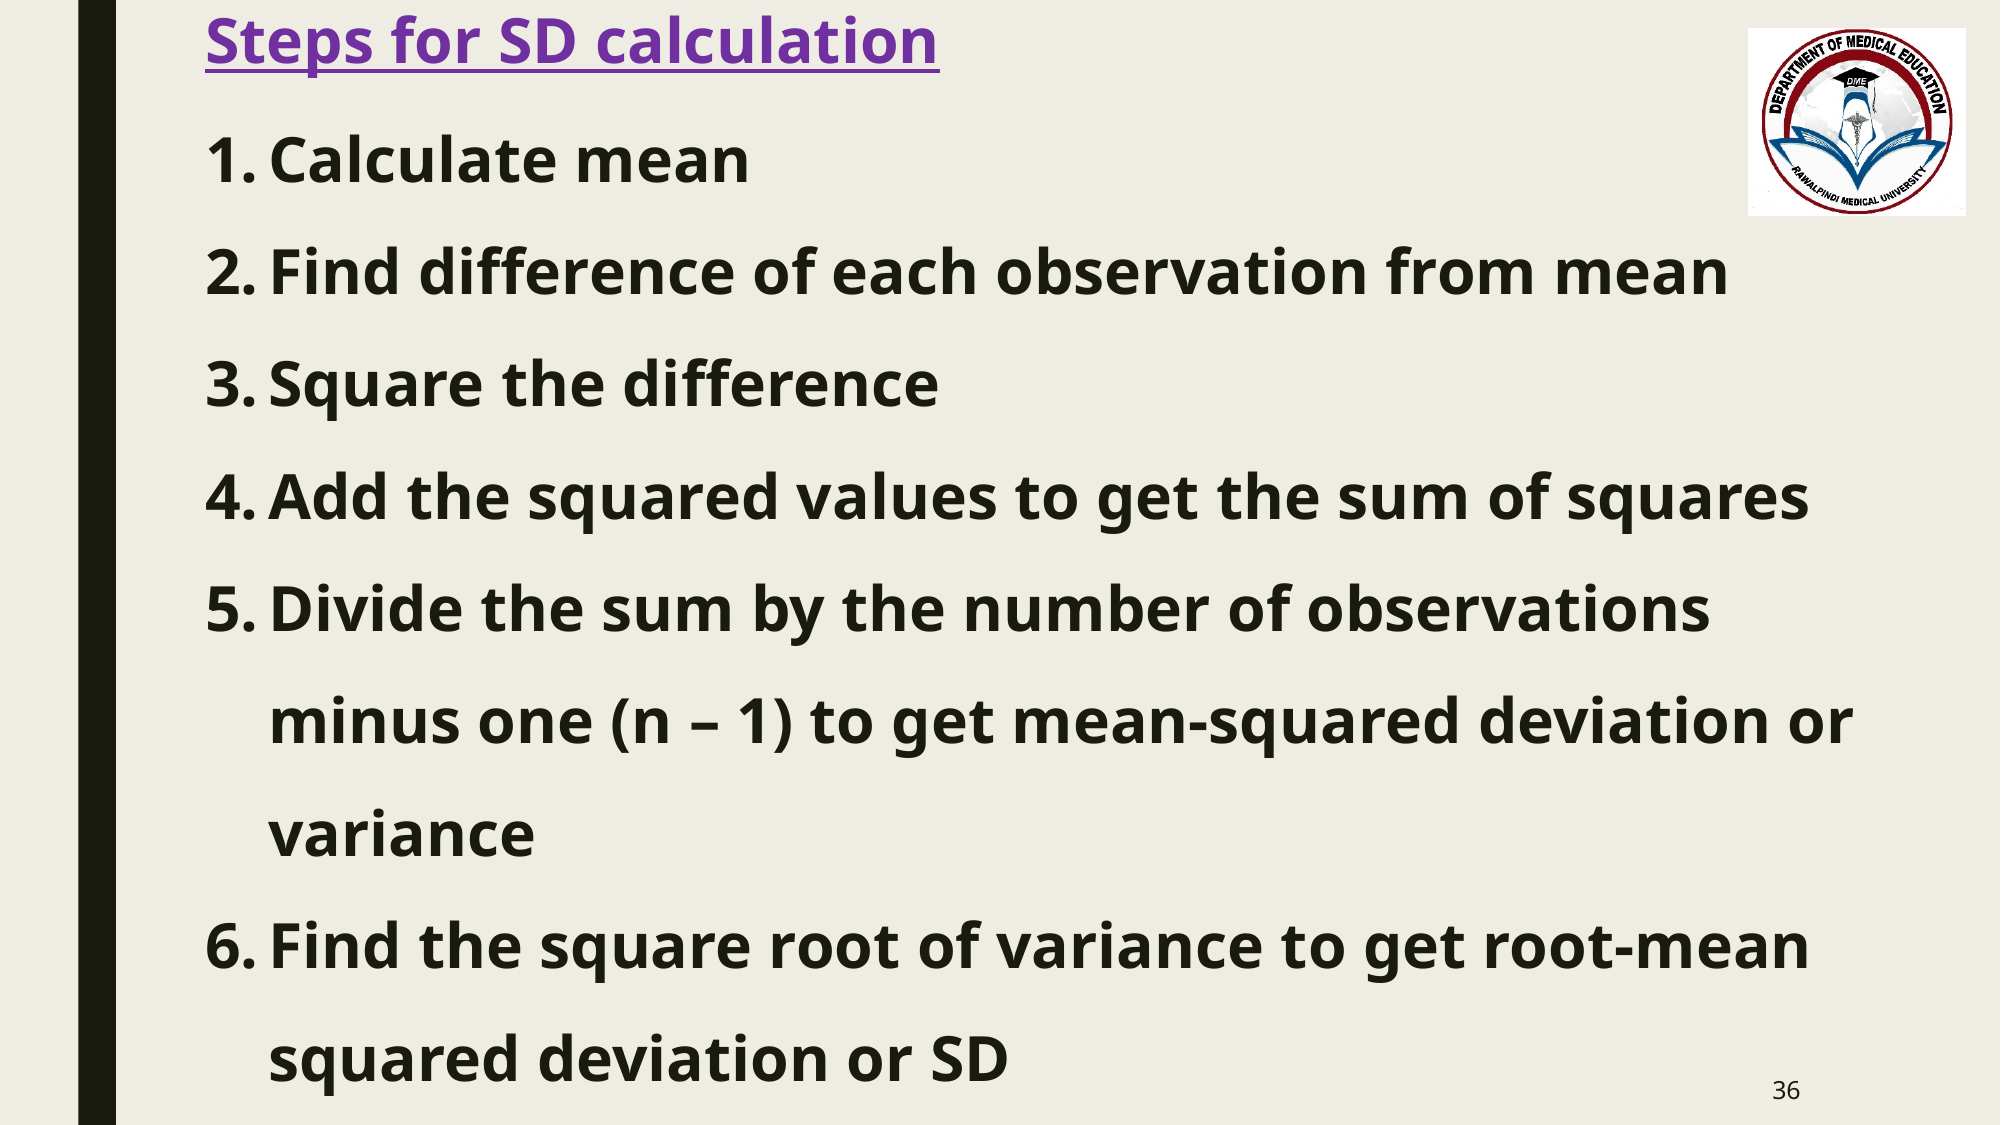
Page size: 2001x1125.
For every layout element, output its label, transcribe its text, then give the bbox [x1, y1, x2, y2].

slide_number 36 [1553, 1058, 1816, 1125]
picture [1748, 28, 1966, 216]
list Steps for SD calculation Calculate mean Find difference of each observation from mean Square the difference Add the squared values to get the sum of squares Divide the sum by the number of observations minus one (n – 1) to get mean-squared deviation or variance Find the square root of variance to get root-mean squared deviation or SD [190, 0, 1906, 1125]
